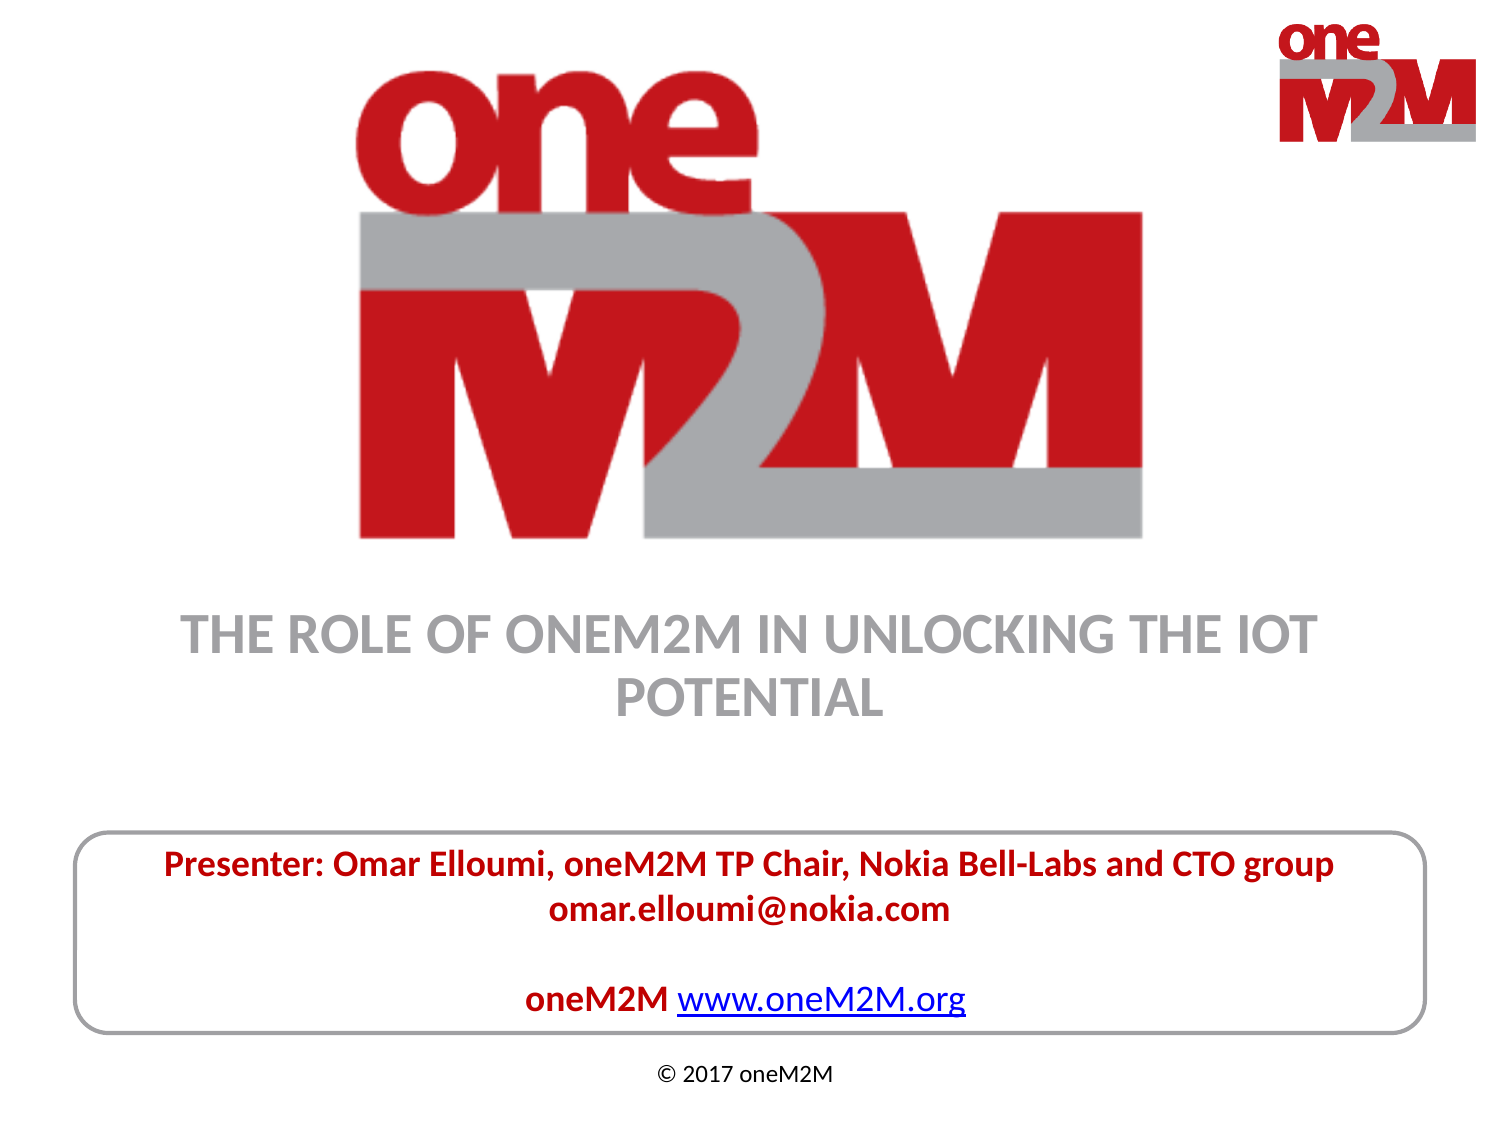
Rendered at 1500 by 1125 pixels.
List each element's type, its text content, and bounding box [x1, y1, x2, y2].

picture [259, 24, 1241, 595]
list Presenter: Omar Elloumi, oneM2M TP Chair, Nokia Bell-Labs and CTO group omar.elloumi@nokia.com oneM2M www.oneM2M.org [112, 831, 1388, 1032]
picture [1254, 0, 1500, 168]
title THE ROLE OF oneM2M in UNLOCKING the IOT potential [112, 595, 1388, 820]
